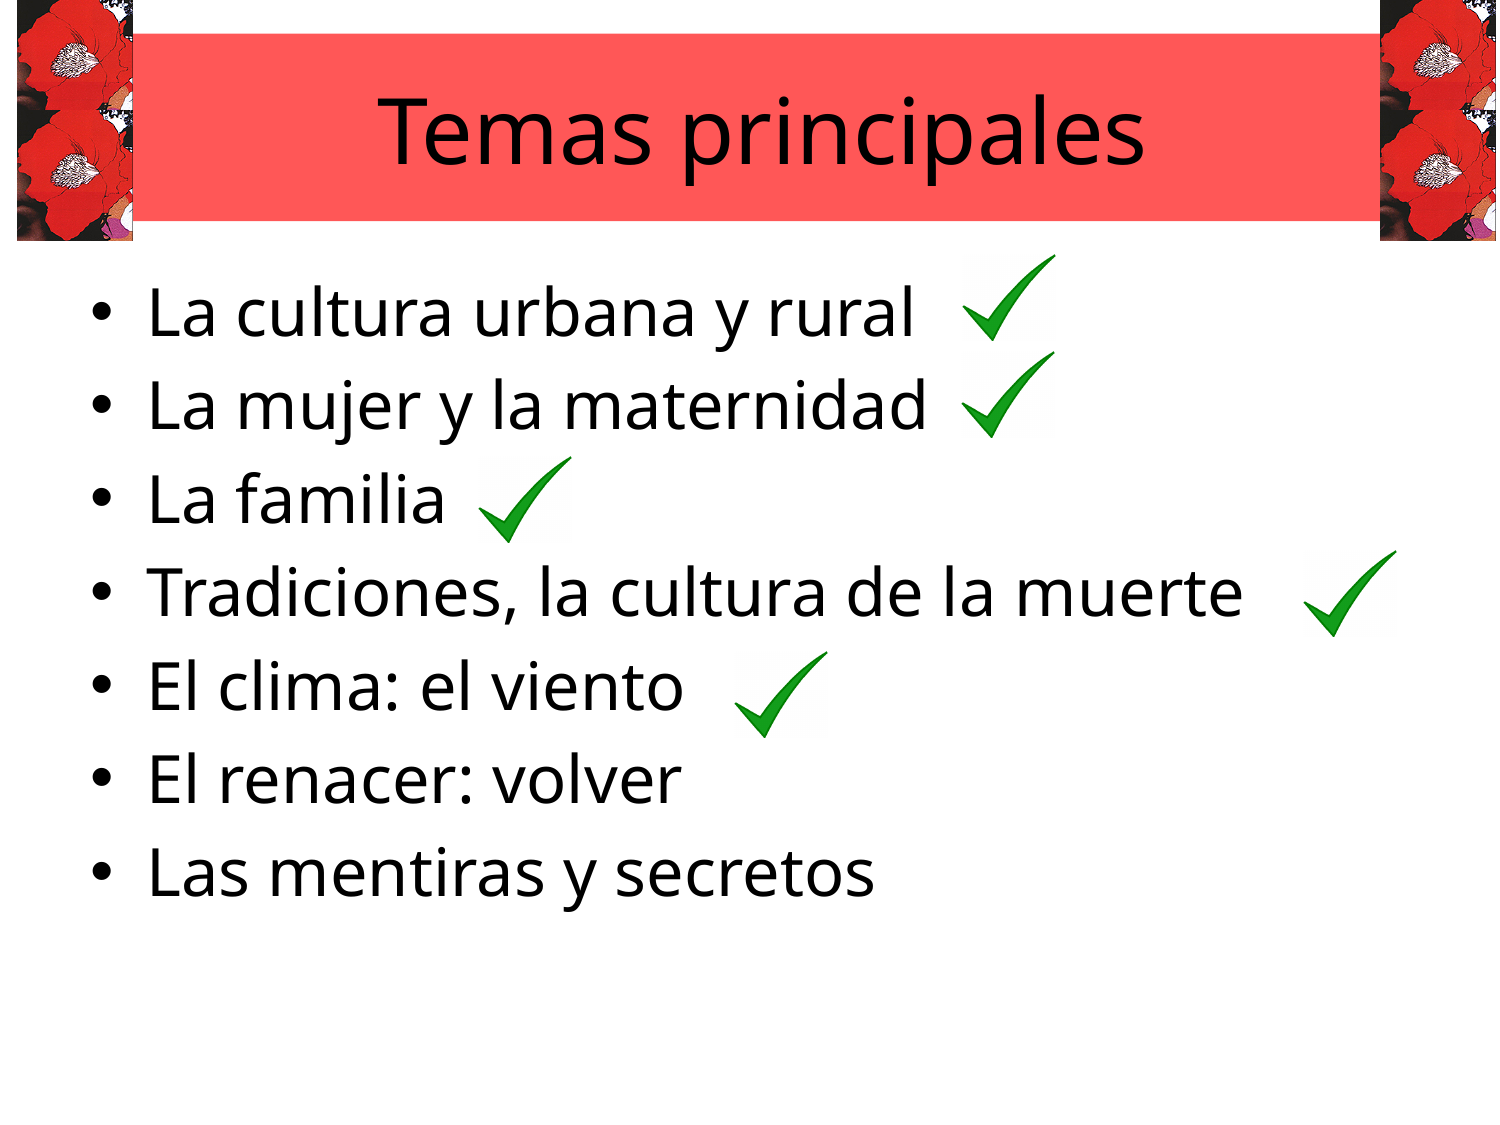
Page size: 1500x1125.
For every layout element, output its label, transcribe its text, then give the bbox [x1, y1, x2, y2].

text_box Temas principales [138, 33, 1375, 222]
picture [17, 0, 133, 242]
picture [1380, 0, 1496, 242]
picture [733, 651, 828, 739]
picture [1303, 550, 1397, 638]
picture [477, 455, 572, 543]
list La cultura urbana y rural La mujer y la maternidad La familia Tradiciones, la cultura de la muerte El clima: el viento El renacer: volver Las mentiras y secretos [75, 262, 1425, 1005]
picture [962, 254, 1056, 342]
picture [961, 350, 1055, 438]
